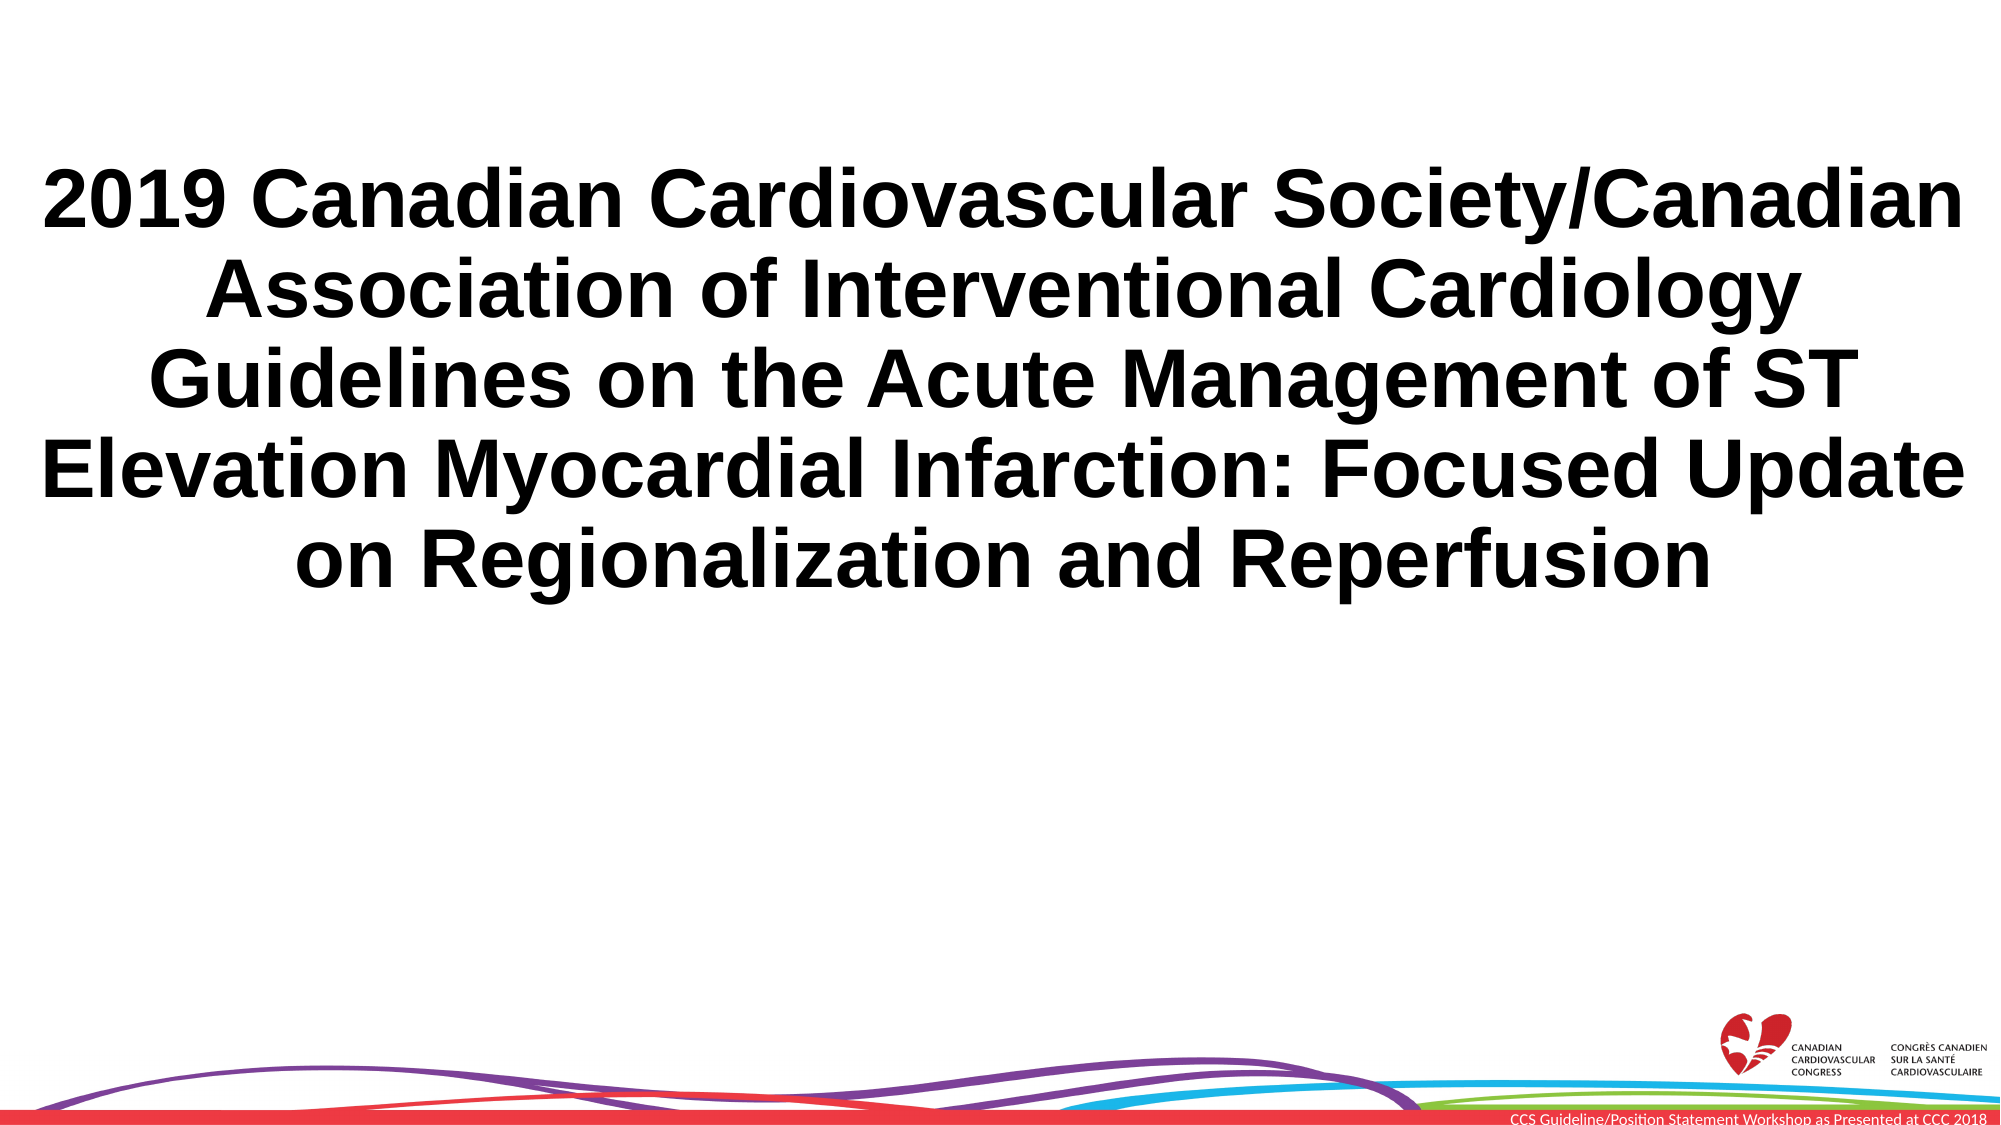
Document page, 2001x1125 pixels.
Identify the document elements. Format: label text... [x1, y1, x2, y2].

picture [0, 989, 2001, 1125]
title 2019 Canadian Cardiovascular Society/Canadian Association of Interventional Cardiology Guidelines on the Acute Management of ST Elevation Myocardial Infarction: Focused Update on Regionalization and Reperfusion [22, 387, 1987, 613]
